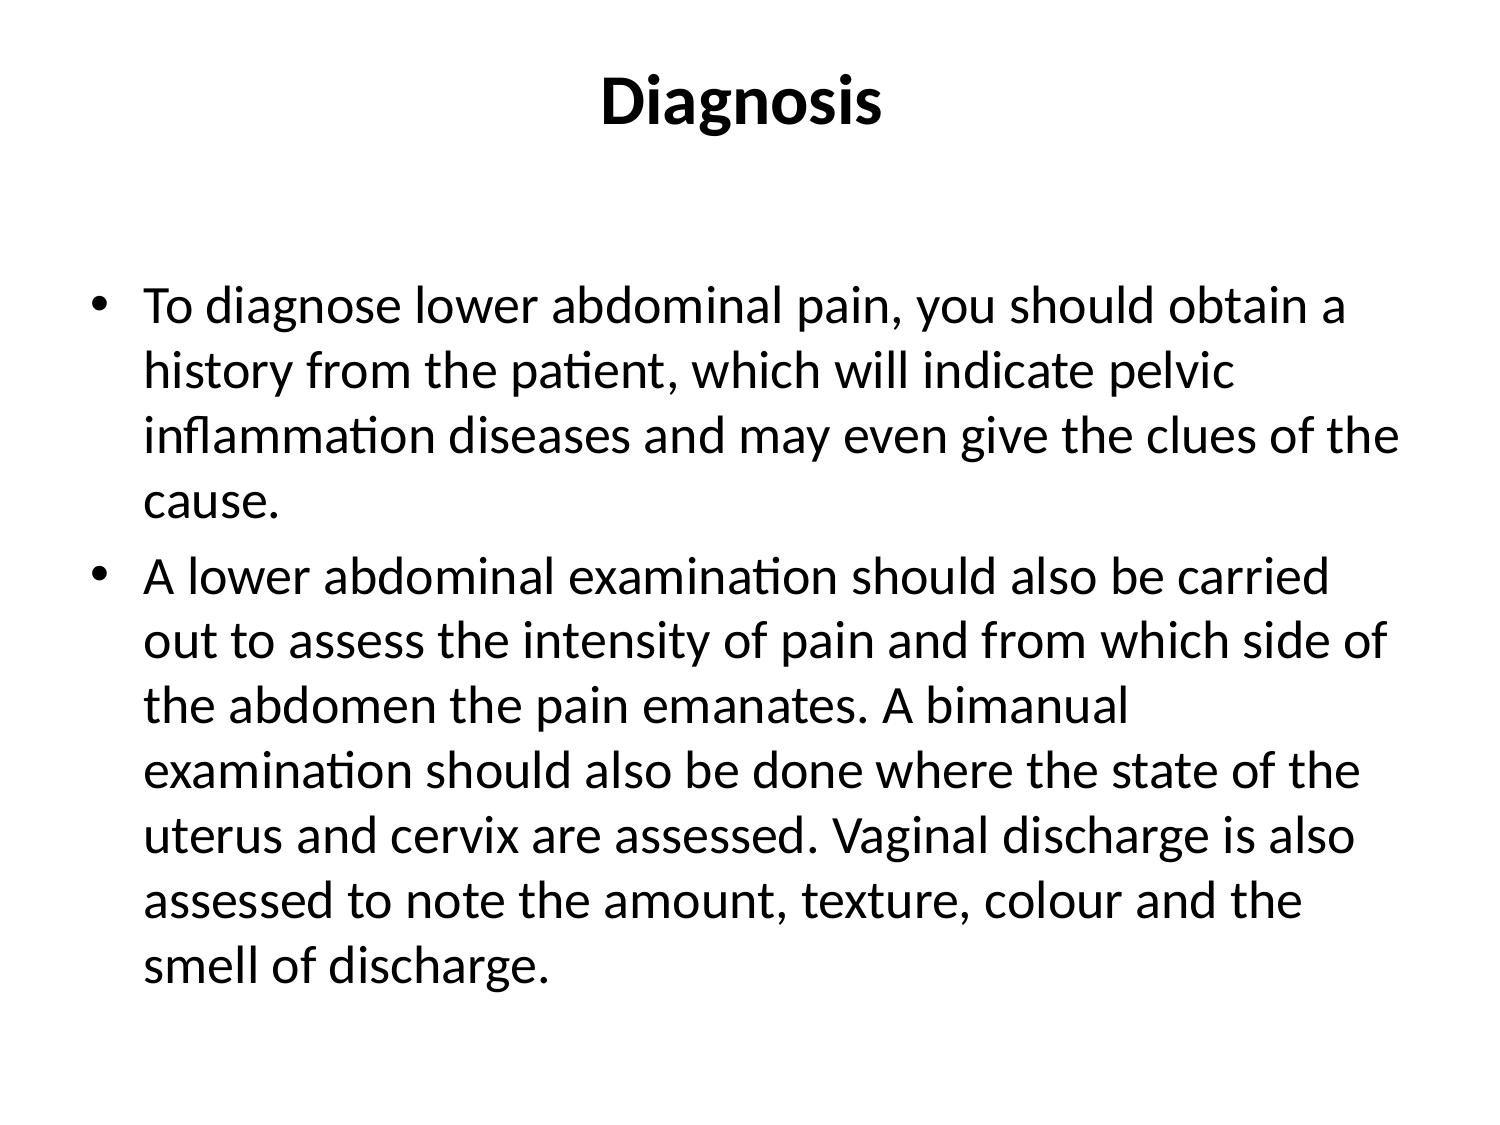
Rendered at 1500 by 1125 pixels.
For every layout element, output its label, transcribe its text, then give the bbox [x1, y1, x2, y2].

title Diagnosis [75, 45, 1425, 233]
list To diagnose lower abdominal pain, you should obtain a history from the patient, which will indicate pelvic inflammation diseases and may even give the clues of the cause. A lower abdominal examination should also be carried out to assess the intensity of pain and from which side of the abdomen the pain emanates. A bimanual examination should also be done where the state of the uterus and cervix are assessed. Vaginal discharge is also assessed to note the amount, texture, colour and the smell of discharge. [75, 262, 1425, 1005]
